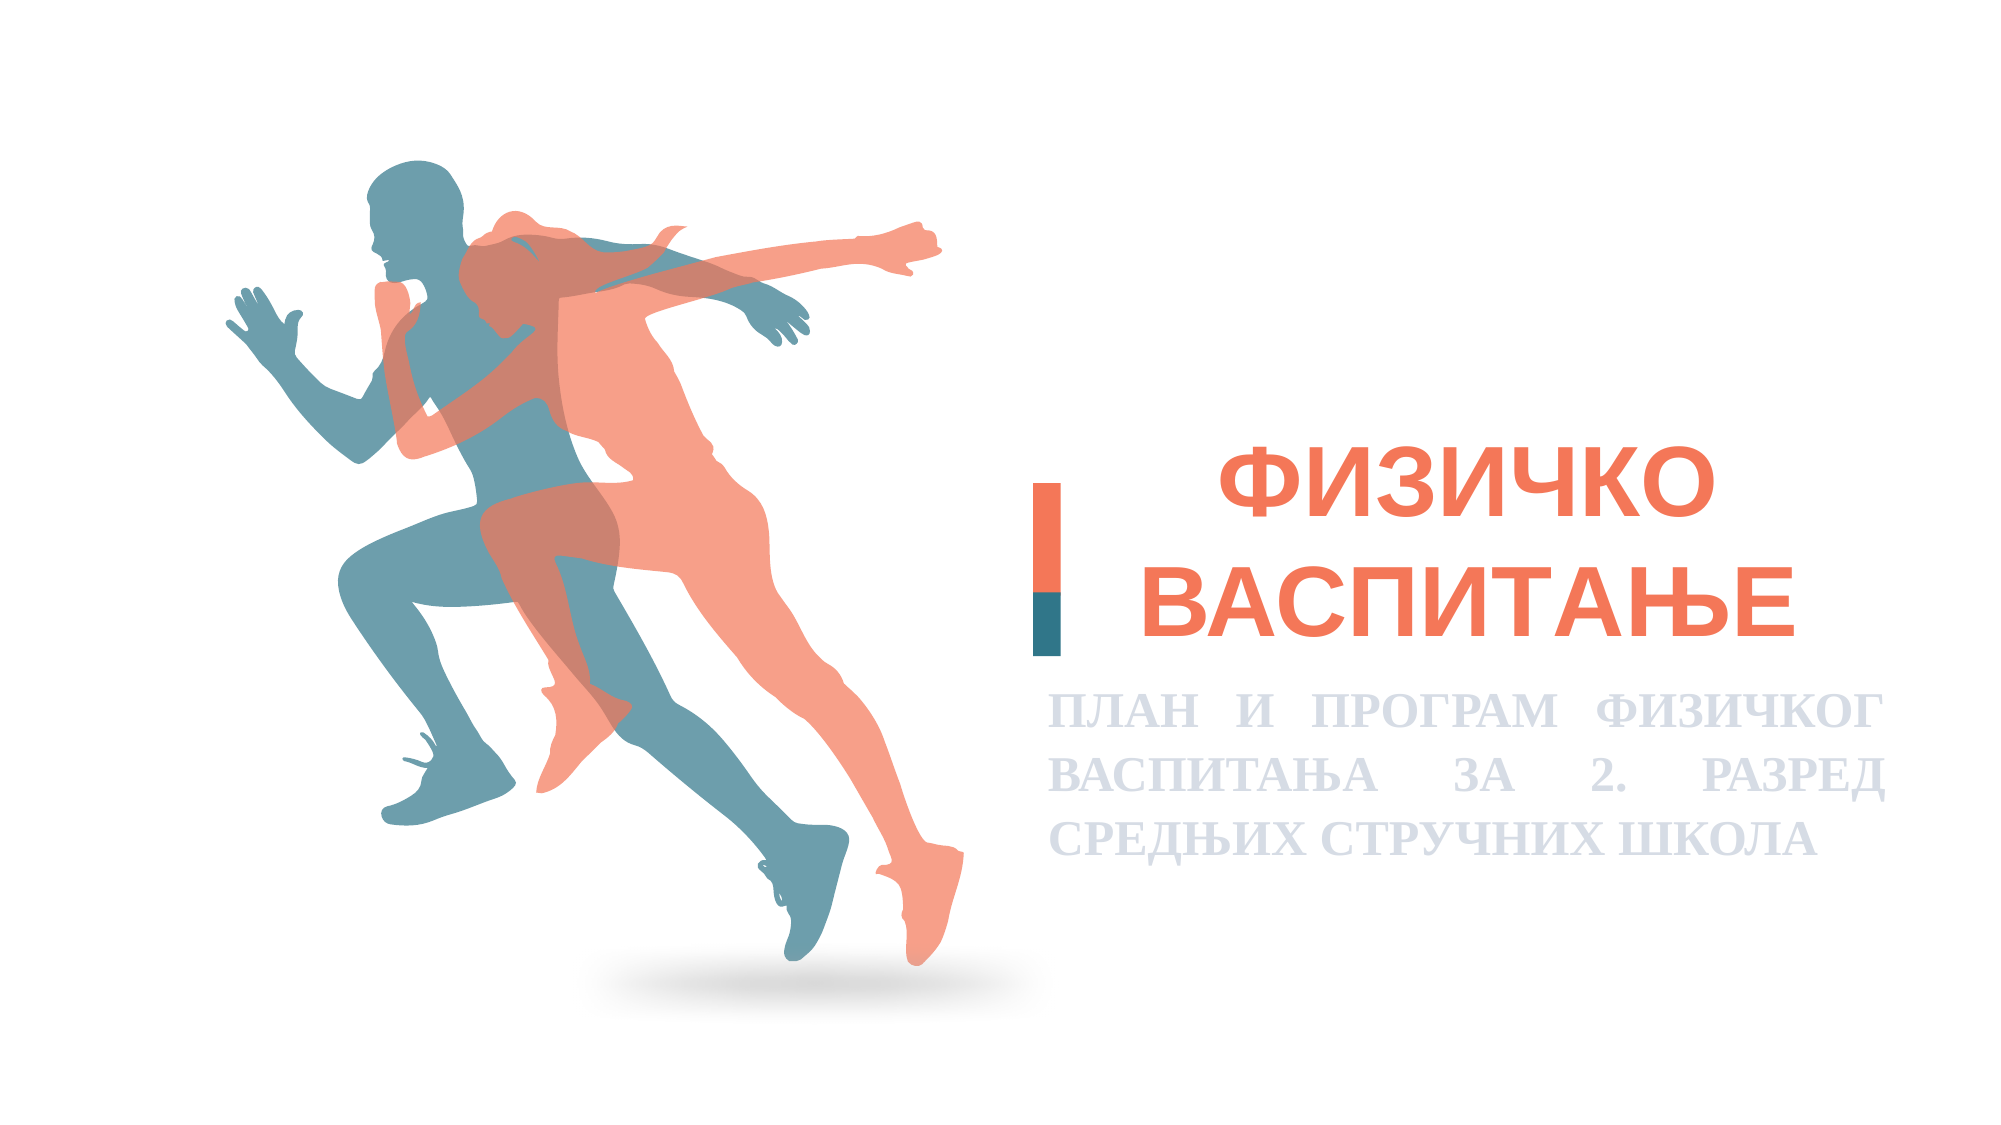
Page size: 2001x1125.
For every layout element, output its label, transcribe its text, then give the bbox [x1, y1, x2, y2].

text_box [1033, 482, 1061, 657]
text_box ФИЗИЧКО ВАСПИТAЊЕ [1238, 409, 1877, 665]
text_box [225, 160, 1238, 1025]
text_box ПЛАН И ПРОГРАМ ФИЗИЧКОГ ВАСПИТАЊА ЗА 2. РАЗРЕД СРЕДЊИХ СТРУЧНИХ ШКОЛА [1238, 665, 1901, 958]
